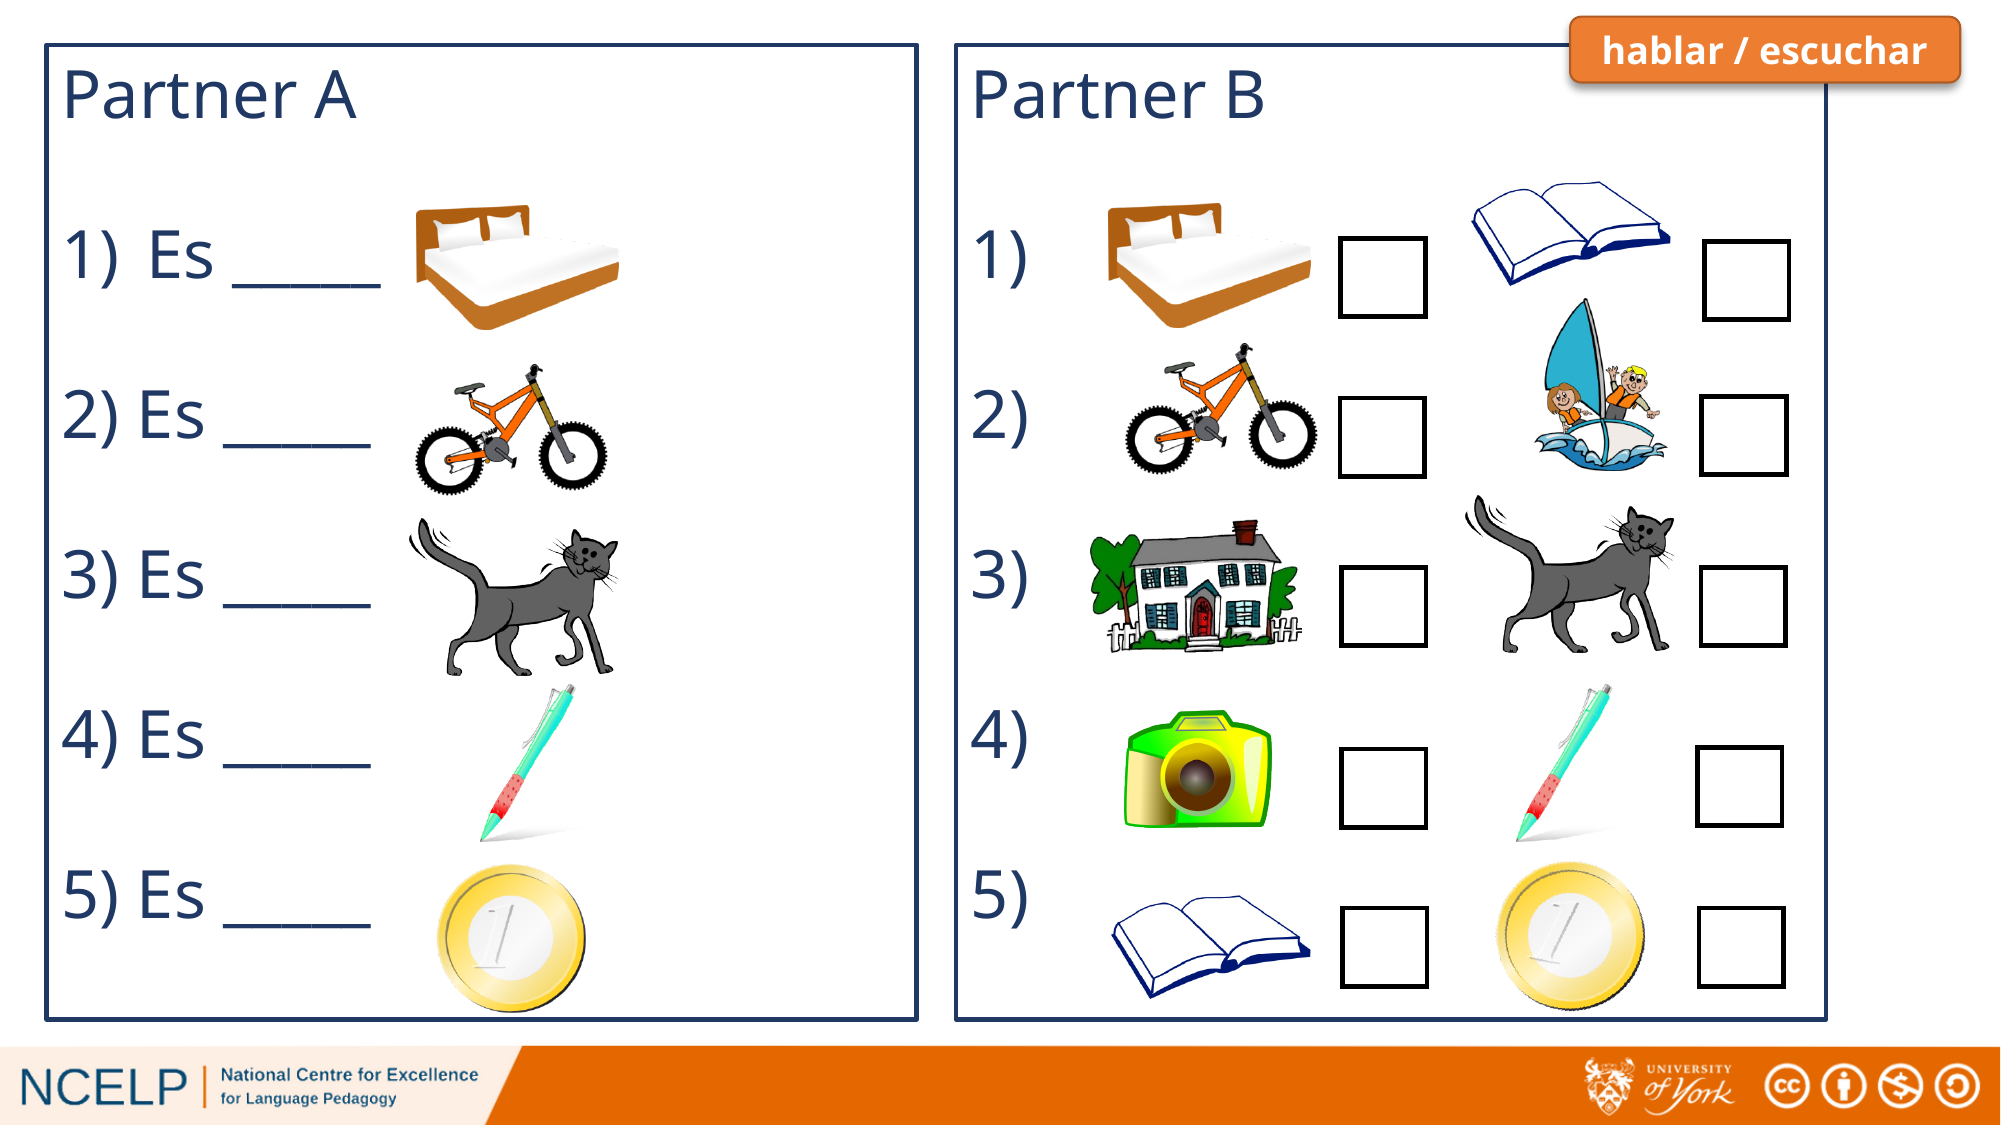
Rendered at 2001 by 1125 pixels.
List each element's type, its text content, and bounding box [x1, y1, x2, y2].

text_box [1700, 566, 1786, 647]
text_box [1340, 237, 1426, 317]
text_box [1696, 746, 1783, 827]
picture [0, 0, 2001, 1125]
text_box [1569, 15, 1586, 84]
text_box [1341, 907, 1428, 987]
text_box [1703, 240, 1790, 321]
text_box [1340, 566, 1427, 647]
text_box [1698, 907, 1785, 987]
text_box [1701, 395, 1787, 475]
text_box Partner A Es _____ 2) Es _____ 3) Es _____ 4) Es _____ 5) Es _____ [46, 44, 917, 1020]
text_box [1339, 397, 1426, 477]
text_box [1340, 748, 1427, 828]
text_box Partner B 2) 3) 4) 5) [956, 44, 1827, 1020]
title hablar / escuchar [1586, 3, 1961, 96]
